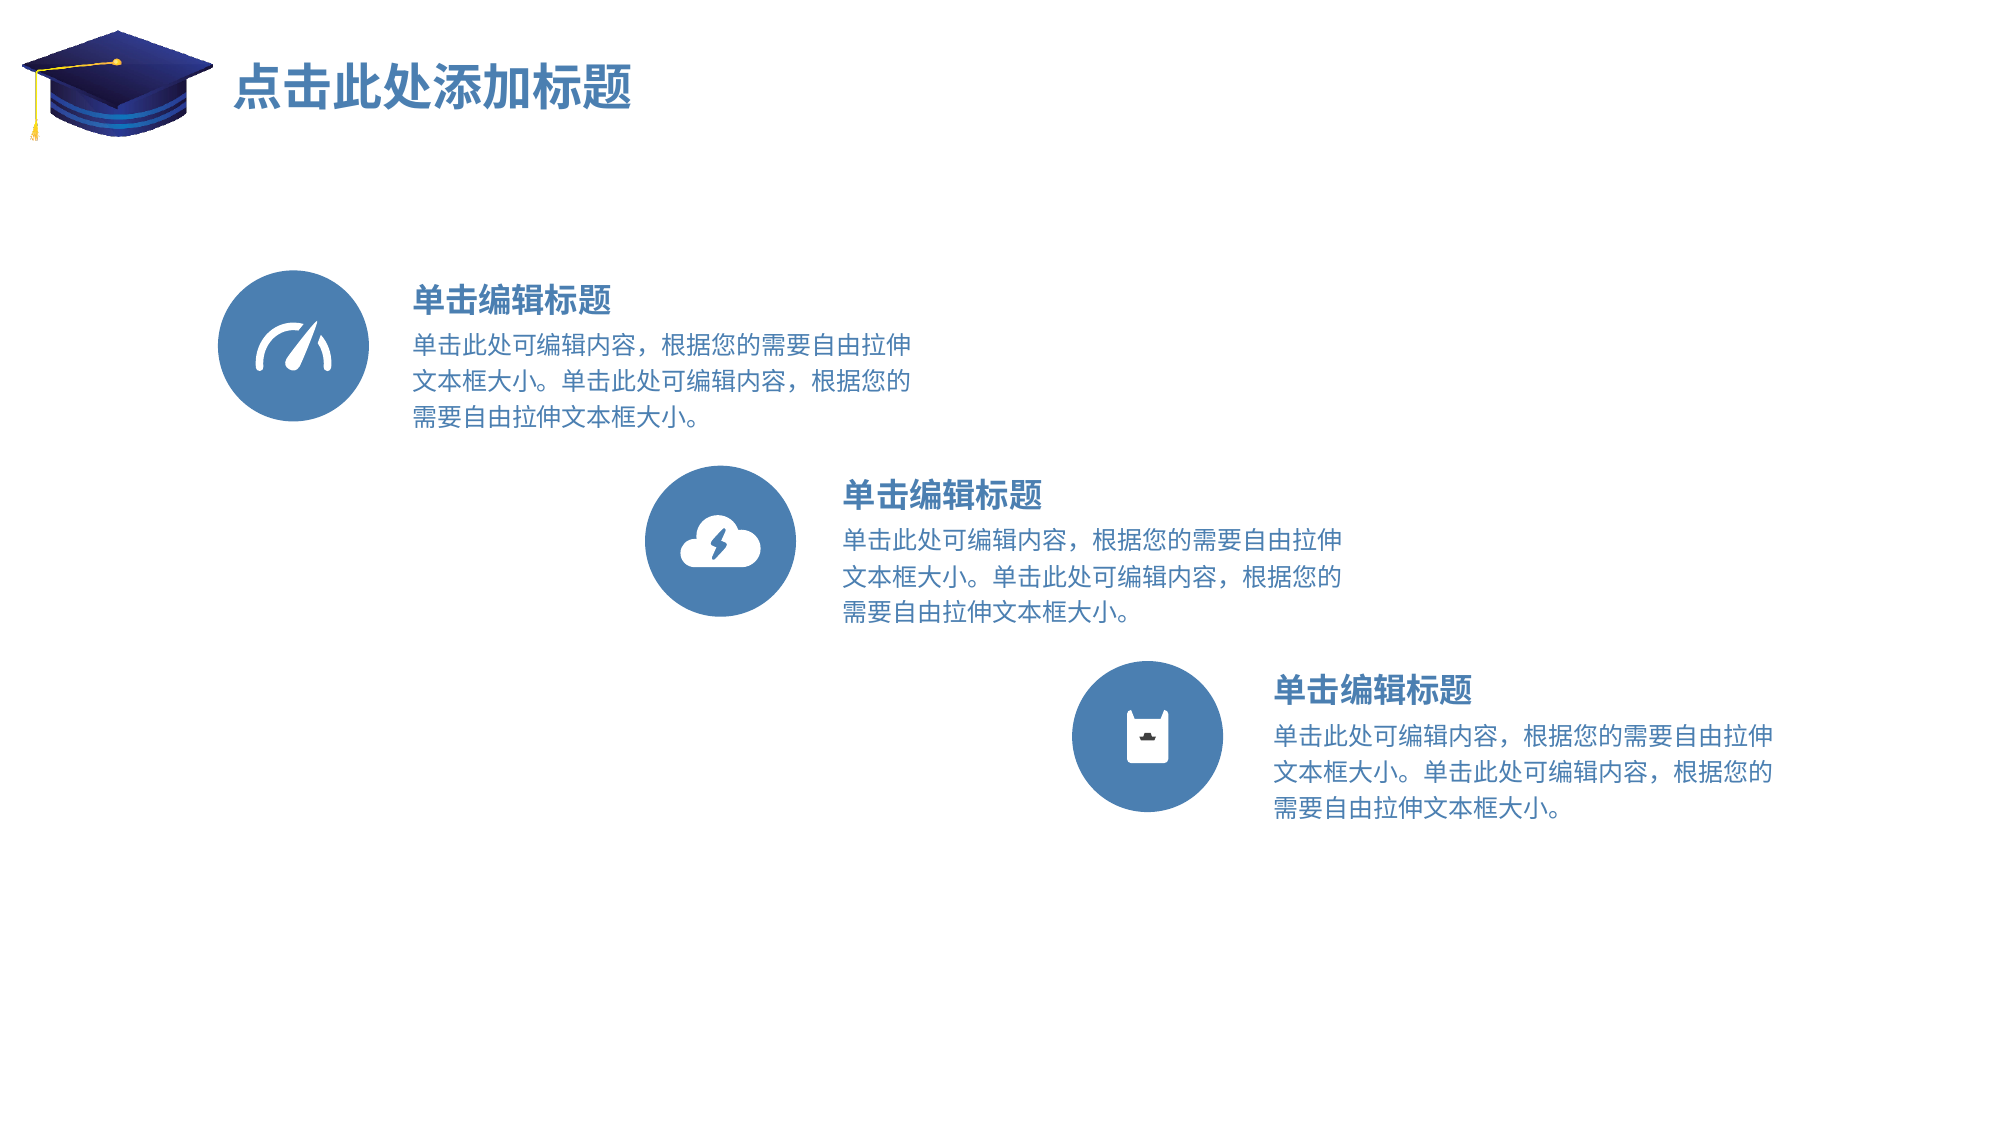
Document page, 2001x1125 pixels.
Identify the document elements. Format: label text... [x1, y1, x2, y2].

text_box [645, 465, 797, 617]
text_box 单击编辑标题 [412, 271, 632, 319]
text_box [255, 322, 304, 371]
text_box [680, 515, 761, 568]
text_box [1139, 732, 1157, 741]
text_box 单击此处可编辑内容，根据您的需要自由拉伸文本框大小。单击此处可编辑内容，根据您的需要自由拉伸文本框大小。 [1273, 714, 1796, 823]
text_box [317, 334, 332, 372]
text_box [1072, 661, 1224, 813]
text_box 单击编辑标题 [842, 466, 1063, 515]
text_box [285, 320, 318, 371]
text_box 单击此处可编辑内容，根据您的需要自由拉伸文本框大小。单击此处可编辑内容，根据您的需要自由拉伸文本框大小。 [842, 519, 1365, 627]
text_box 单击此处可编辑内容，根据您的需要自由拉伸文本框大小。单击此处可编辑内容，根据您的需要自由拉伸文本框大小。 [412, 323, 934, 432]
text_box 单击编辑标题 [1273, 661, 1493, 710]
text_box 点击此处添加标题 [217, 47, 690, 123]
text_box [217, 270, 369, 422]
picture [22, 30, 213, 141]
text_box [1127, 709, 1169, 764]
